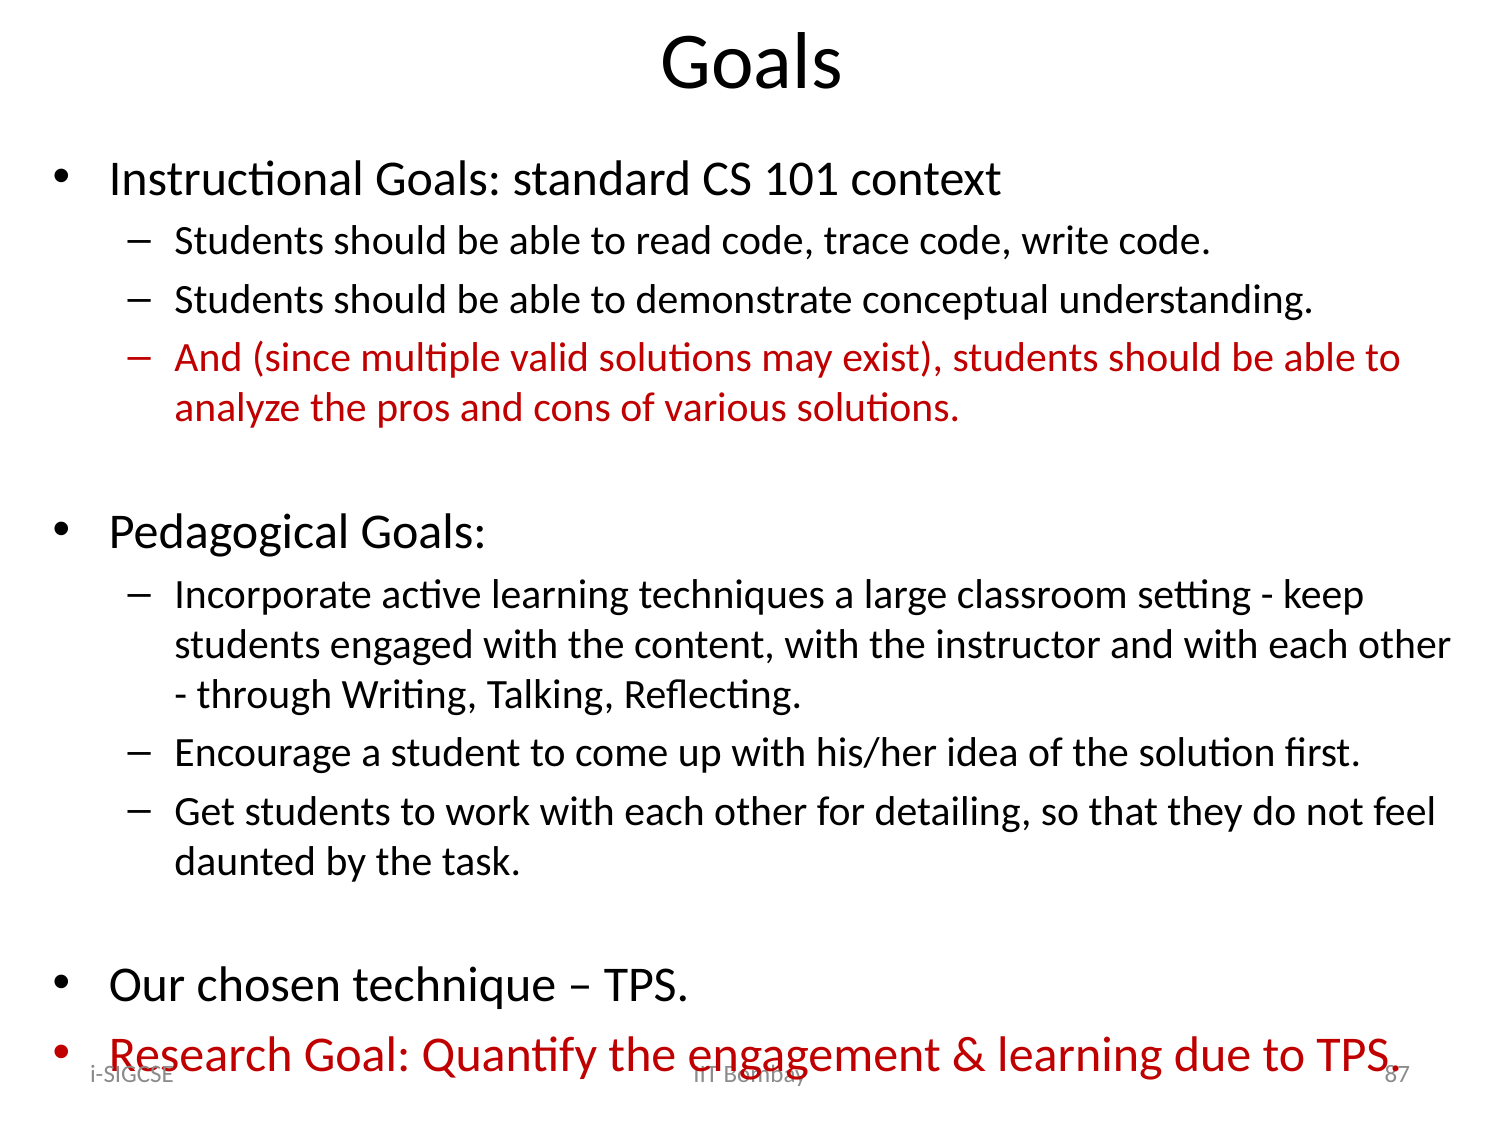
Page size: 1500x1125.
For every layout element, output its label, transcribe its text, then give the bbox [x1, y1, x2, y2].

title Goals [76, 0, 1427, 113]
slide_number 87 [1074, 1042, 1425, 1103]
slide_number i-SIGCSE [75, 1042, 425, 1103]
list Instructional Goals: standard CS 101 context Students should be able to read code, trace code, write code. Students should be able to demonstrate conceptual understanding. And (since multiple valid solutions may exist), students should be able to analyze the pros and cons of various solutions. Pedagogical Goals: Incorporate active learning techniques a large classroom setting - keep students engaged with the content, with the instructor and with each other - through Writing, Talking, Reflecting. Encourage a student to come up with his/her idea of the solution first. Get students to work with each other for detailing, so that they do not feel daunted by the task. Our chosen technique – TPS. Research Goal: Quantify the engagement & learning due to TPS. [37, 137, 1475, 1094]
footer IIT Bombay [512, 1042, 988, 1103]
